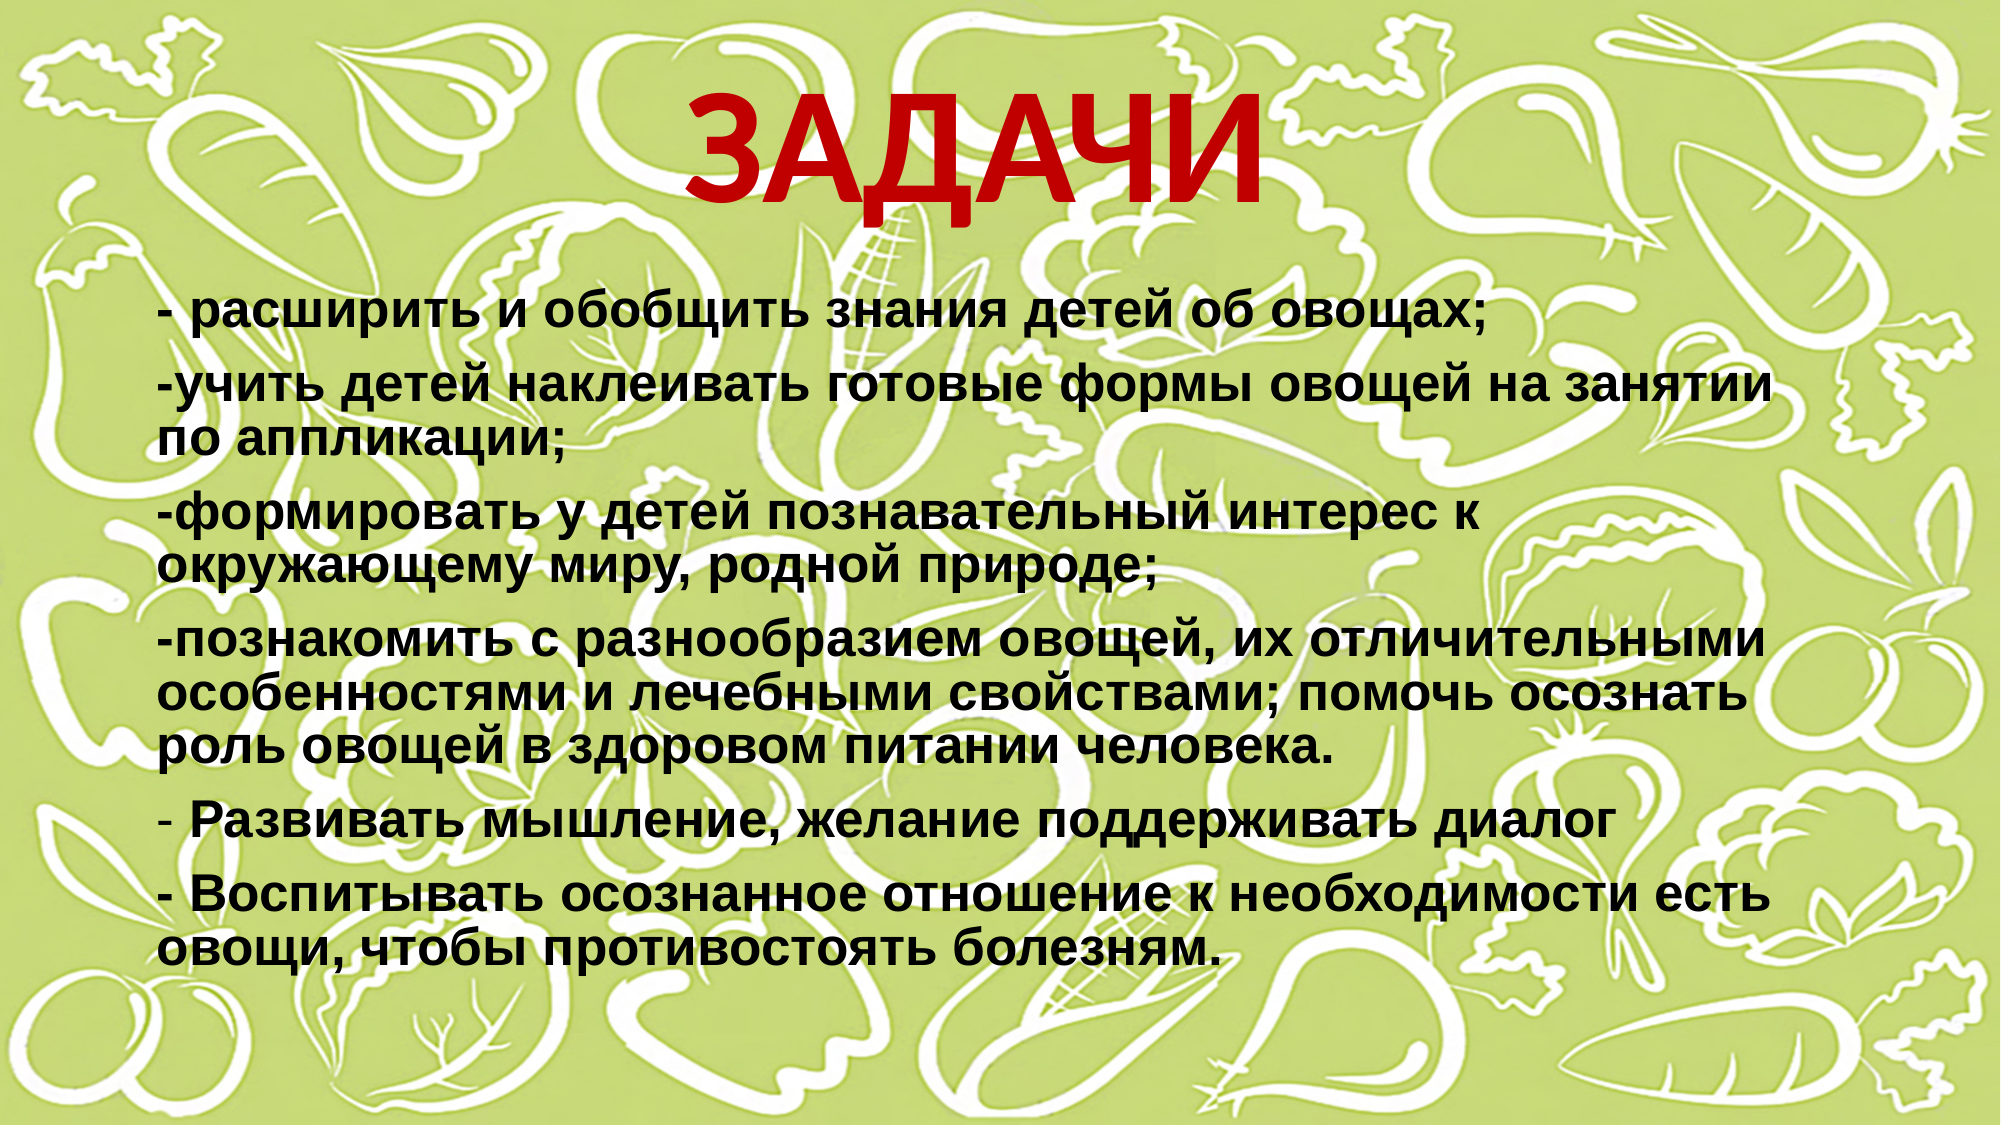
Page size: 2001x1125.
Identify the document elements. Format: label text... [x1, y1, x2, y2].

list - расширить и обобщить знания детей об овощах; -учить детей наклеивать готовые формы овощей на занятии по аппликации; -формировать у детей познавательный интерес к окружающему миру, родной природе; -познакомить с разнообразием овощей, их отличительными особенностями и лечебными свойствами; помочь осознать роль овощей в здоровом питании человека. - Развивать мышление, желание поддерживать диалог - Воспитывать осознанное отношение к необходимости есть овощи, чтобы противостоять болезням. [141, 277, 1867, 992]
text_box ЗАДАЧИ [668, 28, 1286, 244]
picture [0, 0, 2001, 1125]
